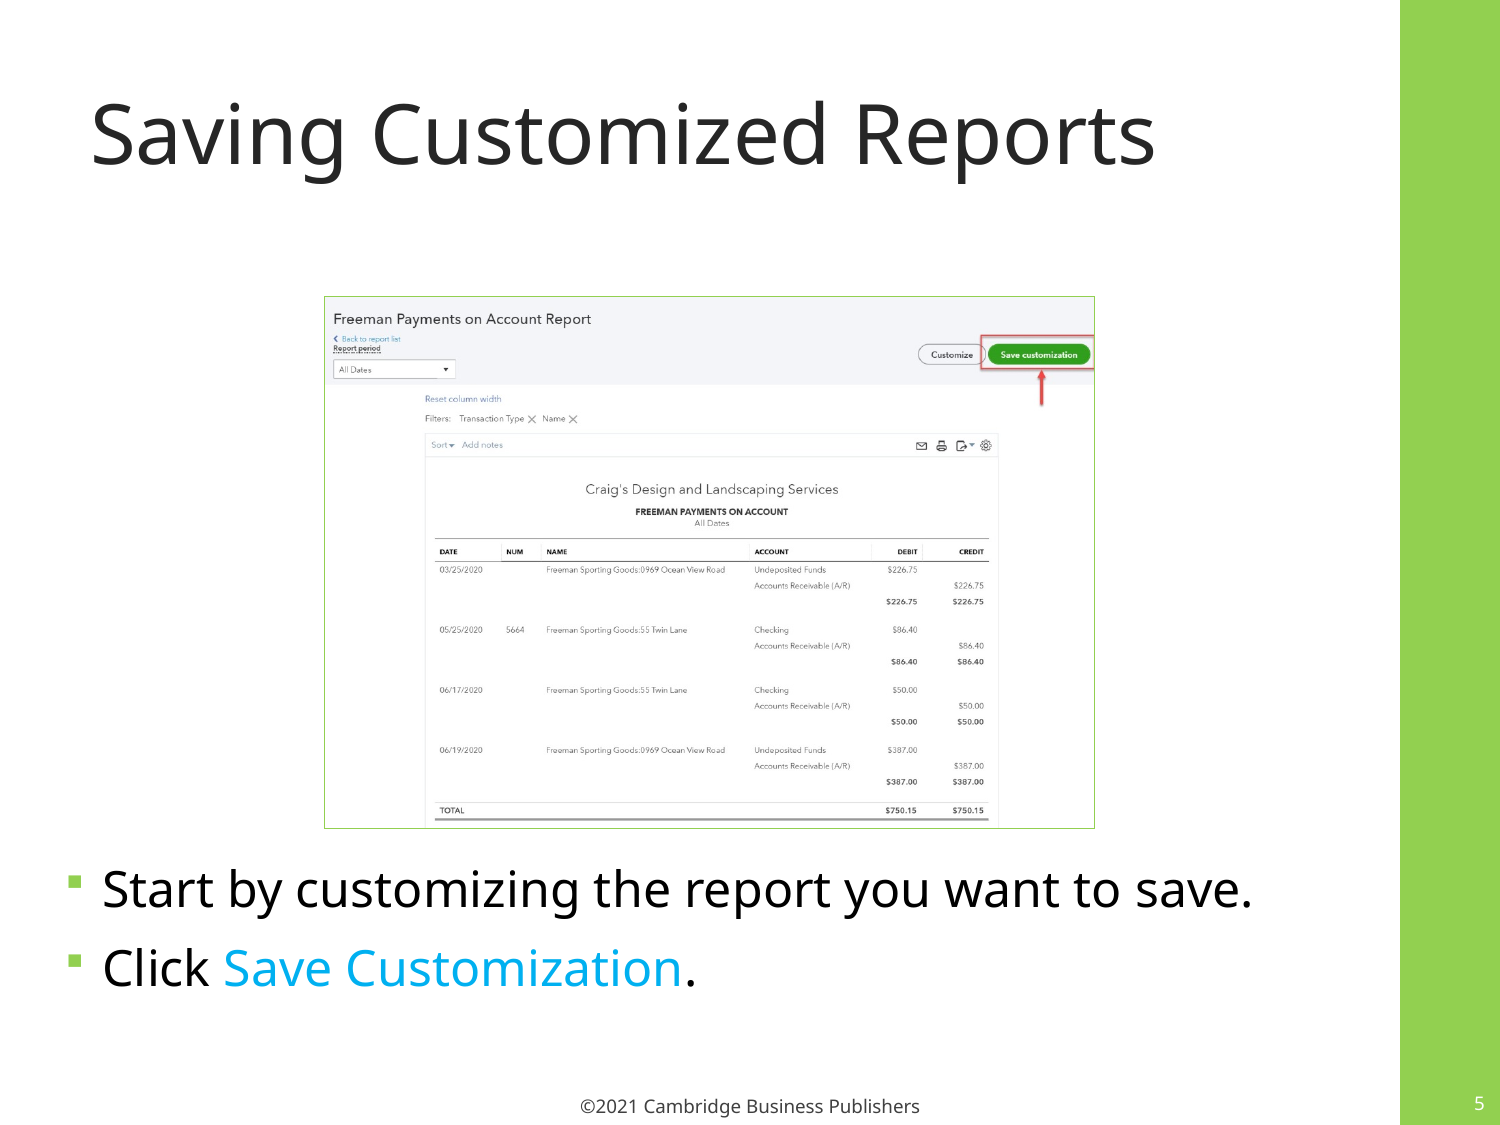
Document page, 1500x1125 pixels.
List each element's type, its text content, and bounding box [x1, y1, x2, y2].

footer ©2021 Cambridge Business Publishers [426, 1080, 1074, 1125]
list Start by customizing the report you want to save. Click Save Customization. [50, 849, 1400, 1088]
picture [324, 296, 1095, 829]
slide_number 5 [1400, 1079, 1500, 1125]
title Saving Customized Reports [75, 0, 1400, 275]
